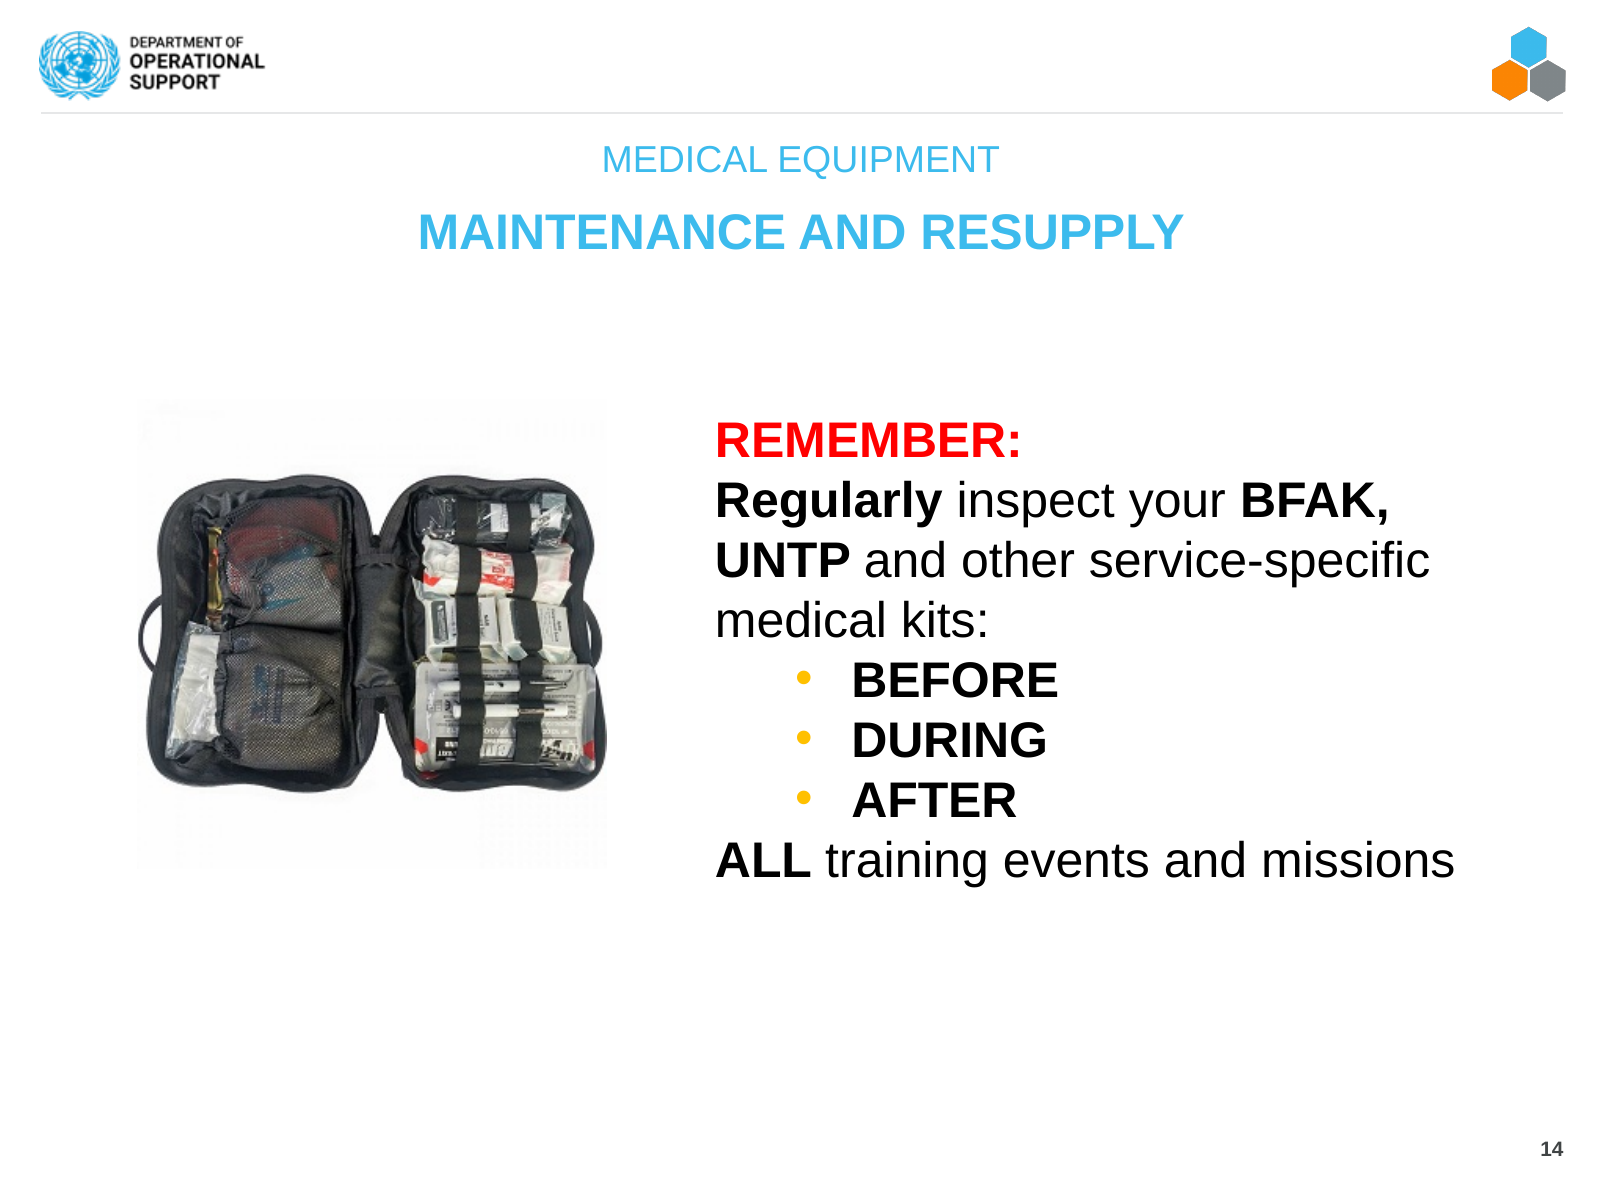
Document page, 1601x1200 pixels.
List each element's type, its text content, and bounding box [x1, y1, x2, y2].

text_box MEDICAL EQUIPMENT [586, 127, 1016, 188]
picture [1476, 15, 1581, 112]
text_box REMEMBER: Regularly inspect your BFAK, UNTP and other service-specific medical kits: BEFORE DURING AFTER ALL training events and missions [700, 399, 1532, 895]
text_box MAINTENANCE AND RESUPPLY [41, 190, 1561, 295]
picture [39, 31, 267, 101]
picture [137, 399, 607, 869]
